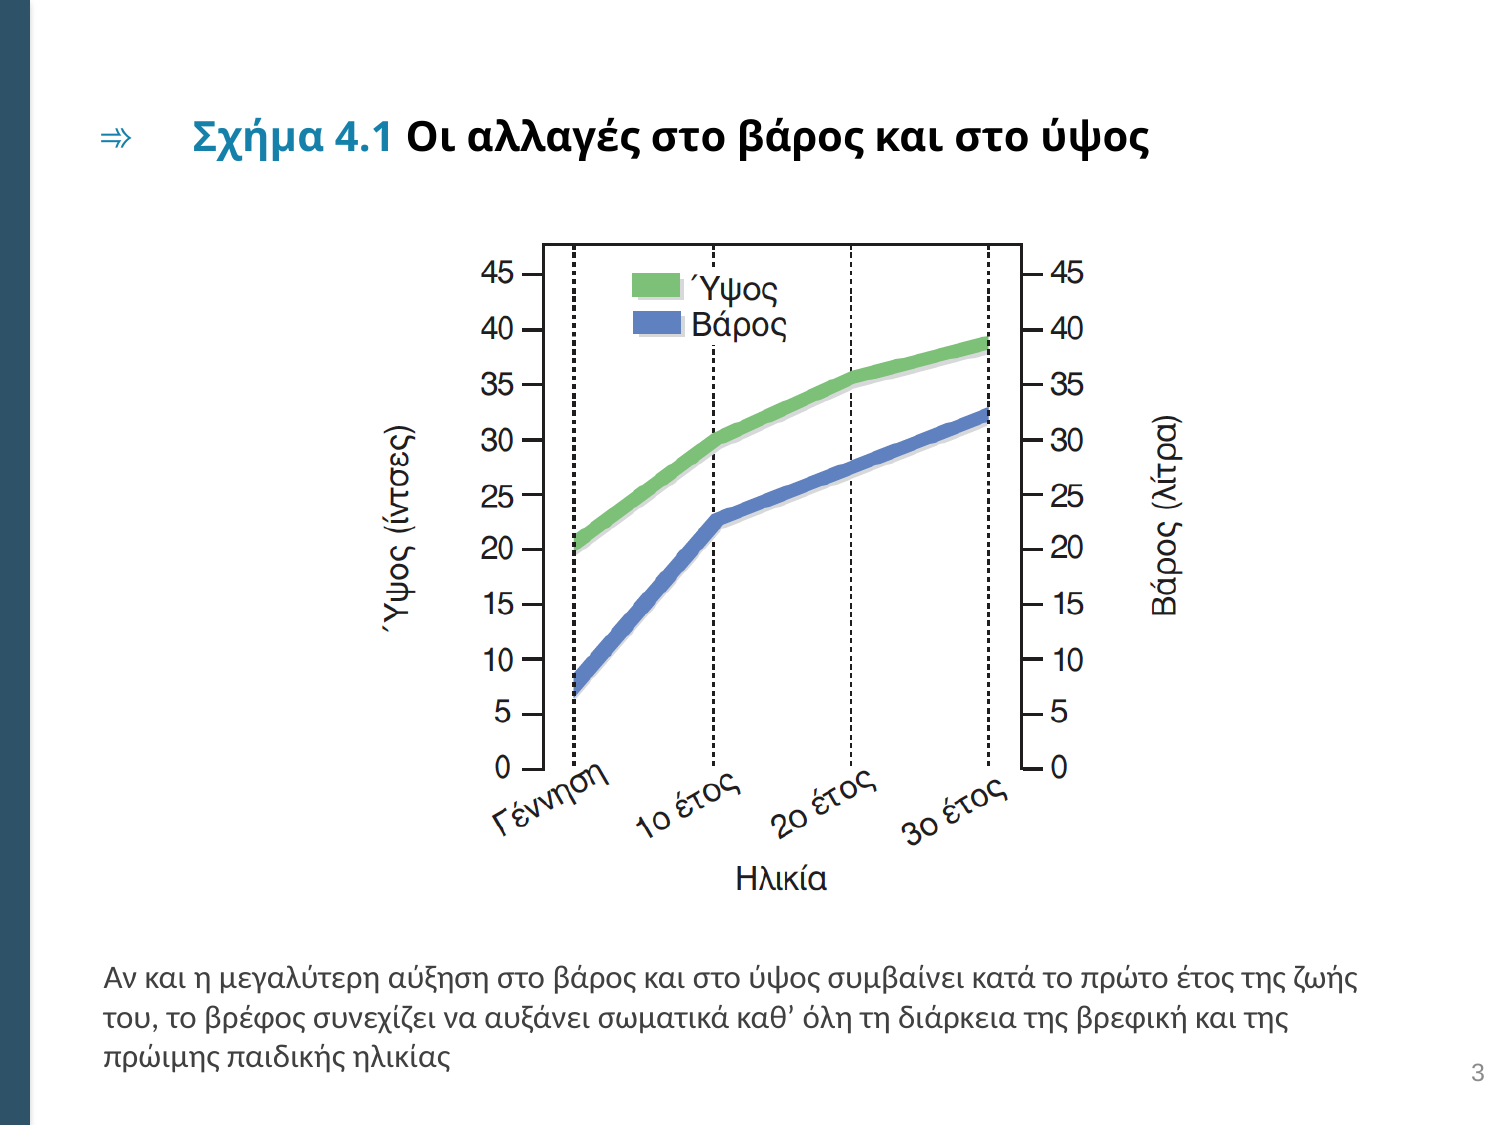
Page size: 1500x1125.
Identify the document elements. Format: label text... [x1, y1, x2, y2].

slide_number 3 [1162, 1042, 1500, 1103]
title Σχήμα 4.1 Οι αλλαγές στο βάρος και στο ύψος [83, 102, 1400, 173]
list Αν και η μεγαλύτερη αύξηση στο βάρος και στο ύψος συμβαίνει κατά το πρώτο έτος της ζωής του, το βρέφος συνεχίζει να αυξάνει σωματικά καθ’ όλη τη διάρκεια της βρεφική και της πρώιμης παιδικής ηλικίας [88, 948, 1400, 1083]
picture [265, 208, 1219, 912]
